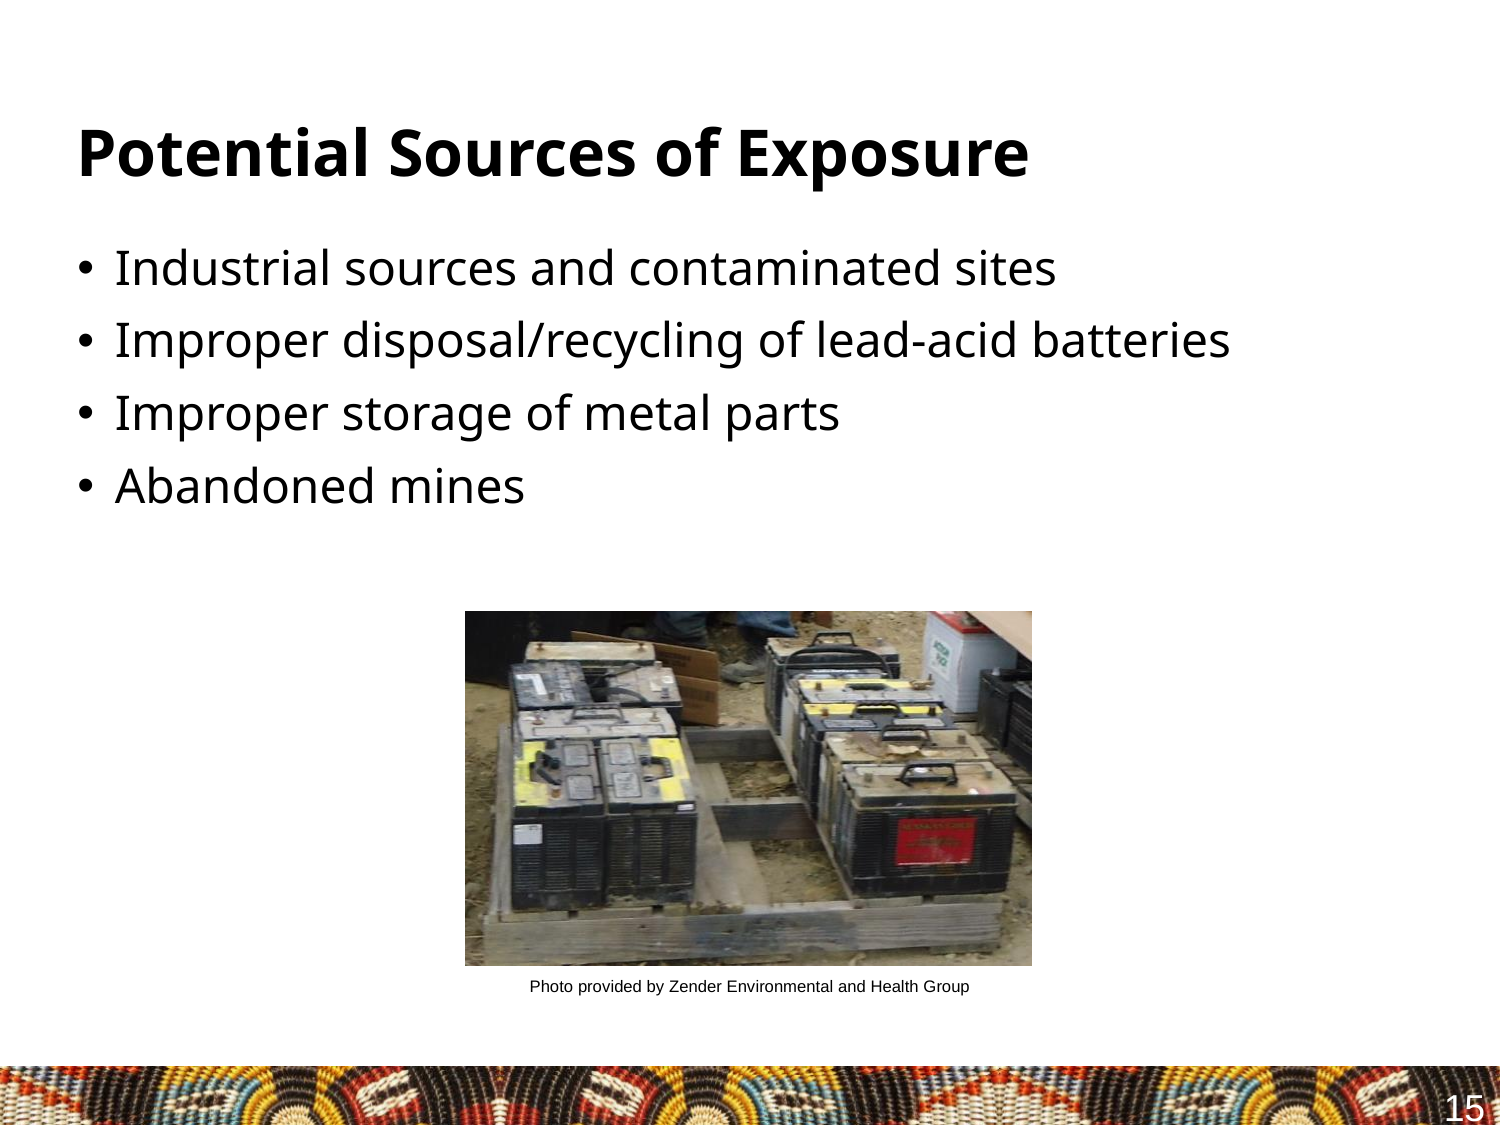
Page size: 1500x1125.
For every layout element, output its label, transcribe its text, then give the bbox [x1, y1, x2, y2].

text_box Photo provided by Zender Environmental and Health Group [514, 968, 986, 1004]
picture [0, 1066, 1500, 1125]
picture [465, 611, 1032, 966]
text_box 15 [1162, 1076, 1500, 1125]
title Potential Sources of Exposure 4 [61, 47, 1356, 265]
list Industrial sources and contaminated sites Improper disposal/recycling of lead-acid batteries Improper storage of metal parts Abandoned mines [62, 236, 1438, 544]
